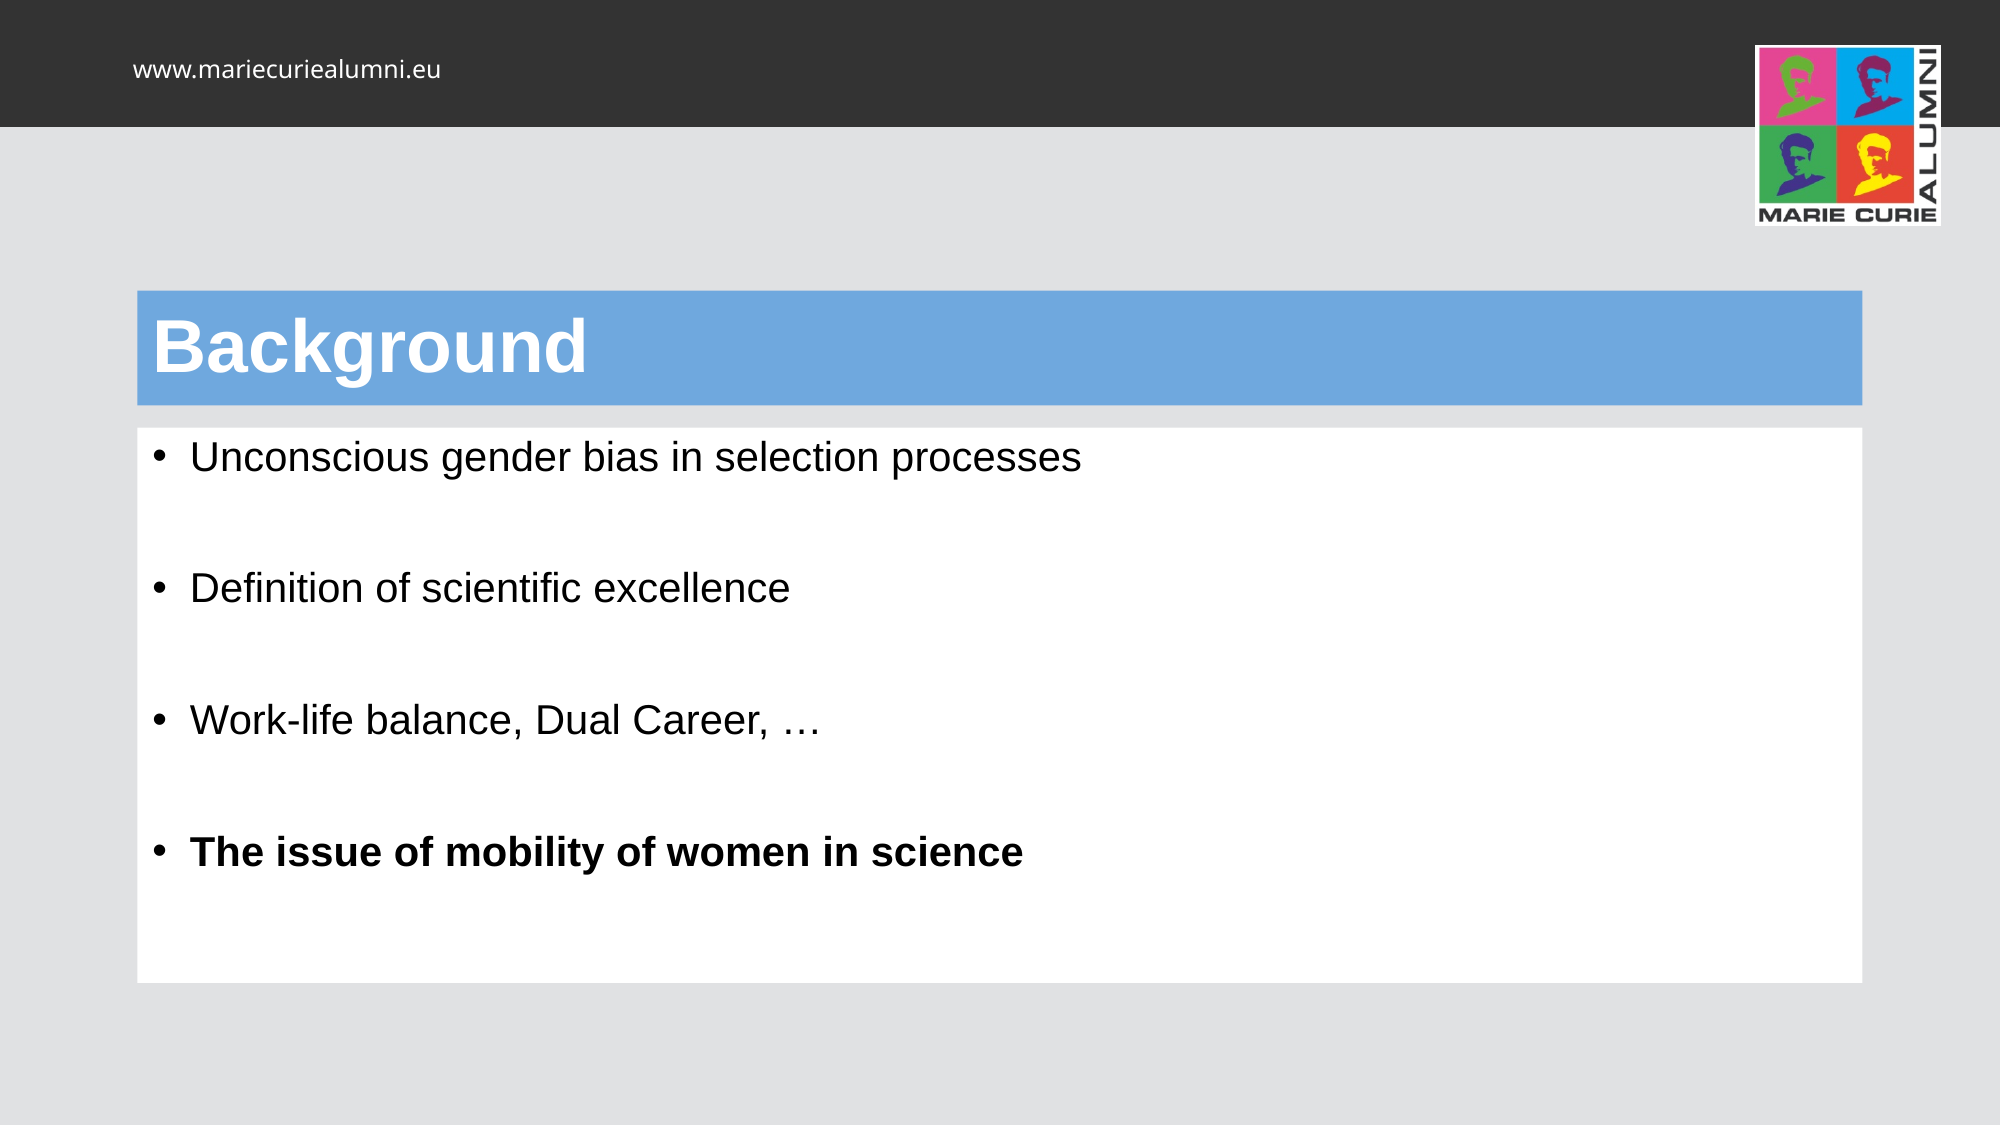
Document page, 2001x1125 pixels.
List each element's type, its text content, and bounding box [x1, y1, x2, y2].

title Background [137, 290, 1863, 406]
picture [1755, 45, 1941, 226]
list Unconscious gender bias in selection processes Definition of scientific excellence Work-life balance, Dual Career, … The issue of mobility of women in science [137, 427, 1863, 983]
